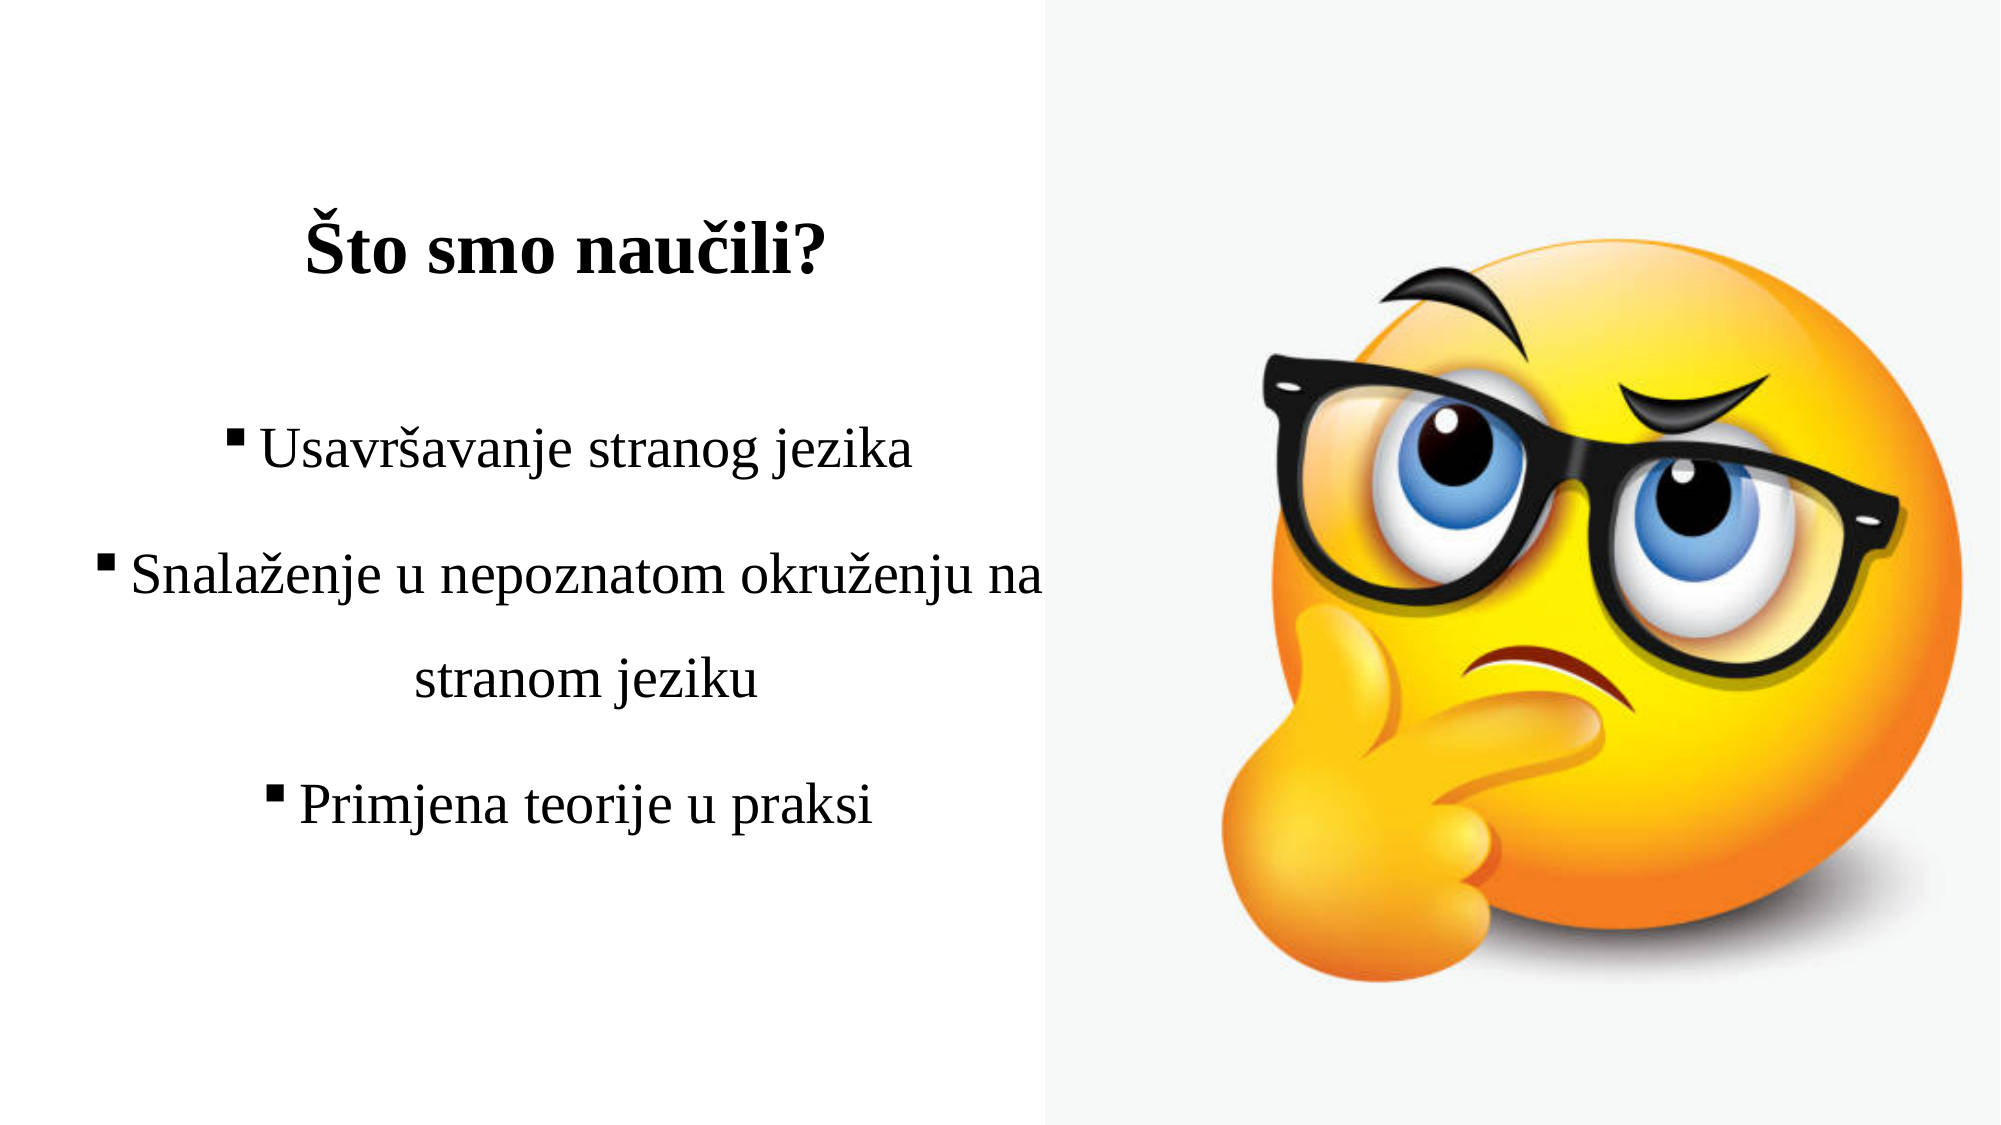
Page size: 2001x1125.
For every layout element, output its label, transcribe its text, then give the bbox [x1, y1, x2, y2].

picture [1045, 0, 2000, 1125]
list Usavršavanje stranog jezika Snalaženje u nepoznatom okruženju na stranom jeziku Primjena teorije u praksi [68, 366, 1045, 904]
title Što smo naučili? [123, 85, 1011, 366]
